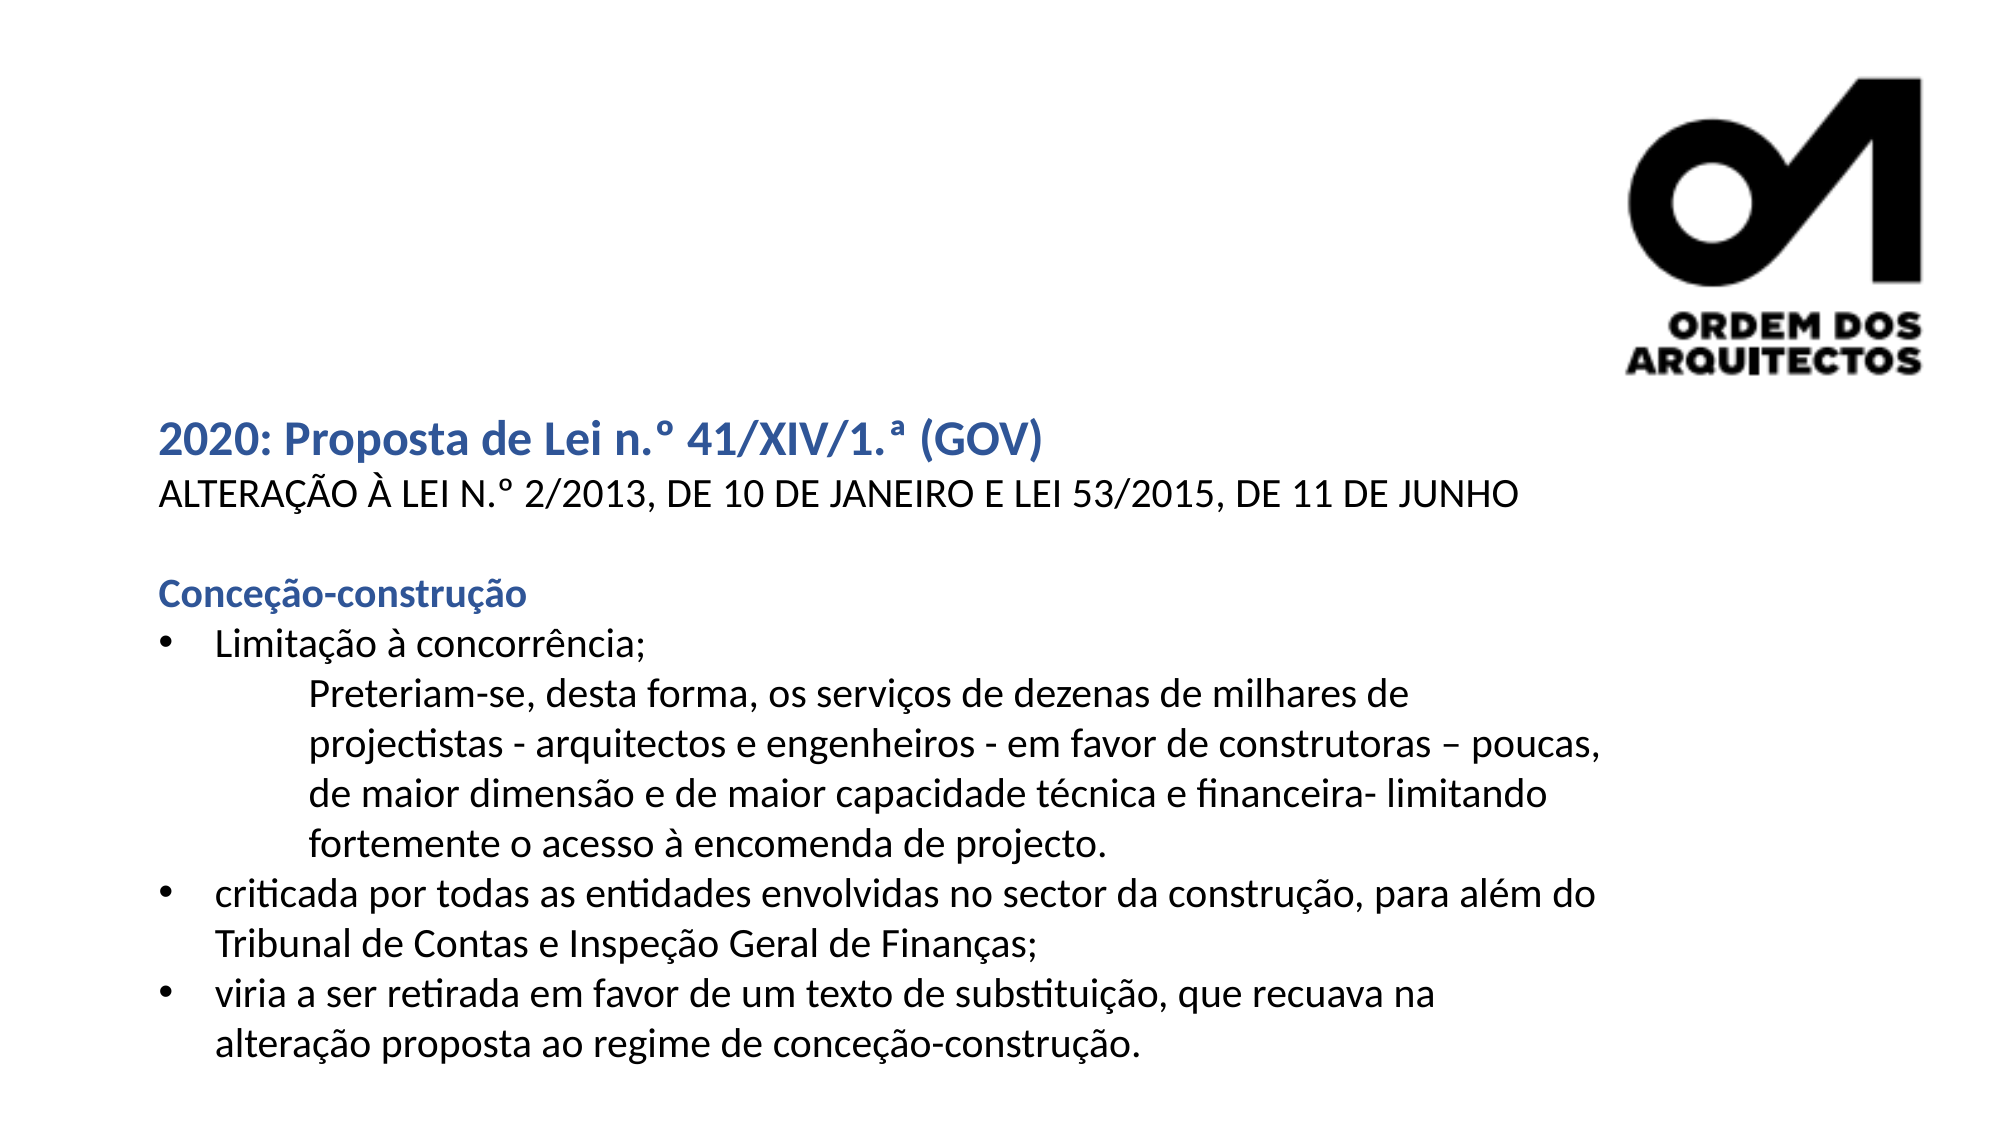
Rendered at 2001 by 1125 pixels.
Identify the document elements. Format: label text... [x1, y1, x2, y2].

text_box 2020: Proposta de Lei n.º 41/XIV/1.ª (GOV) ALTERAÇÃO À LEI N.º 2/2013, DE 10 DE JANEIRO E LEI 53/2015, DE 11 DE JUNHO Conceção-construção Limitação à concorrência; Preteriam-se, desta forma, os serviços de dezenas de milhares de projectistas - arquitectos e engenheiros - em favor de construtoras – poucas, de maior dimensão e de maior capacidade técnica e financeira- limitando fortemente o acesso à encomenda de projecto. criticada por todas as entidades envolvidas no sector da construção, para além do Tribunal de Contas e Inspeção Geral de Finanças; viria a ser retirada em favor de um texto de substituição, que recuava na alteração proposta ao regime de conceção-construção. [143, 398, 1618, 1125]
picture [1476, 0, 2000, 414]
